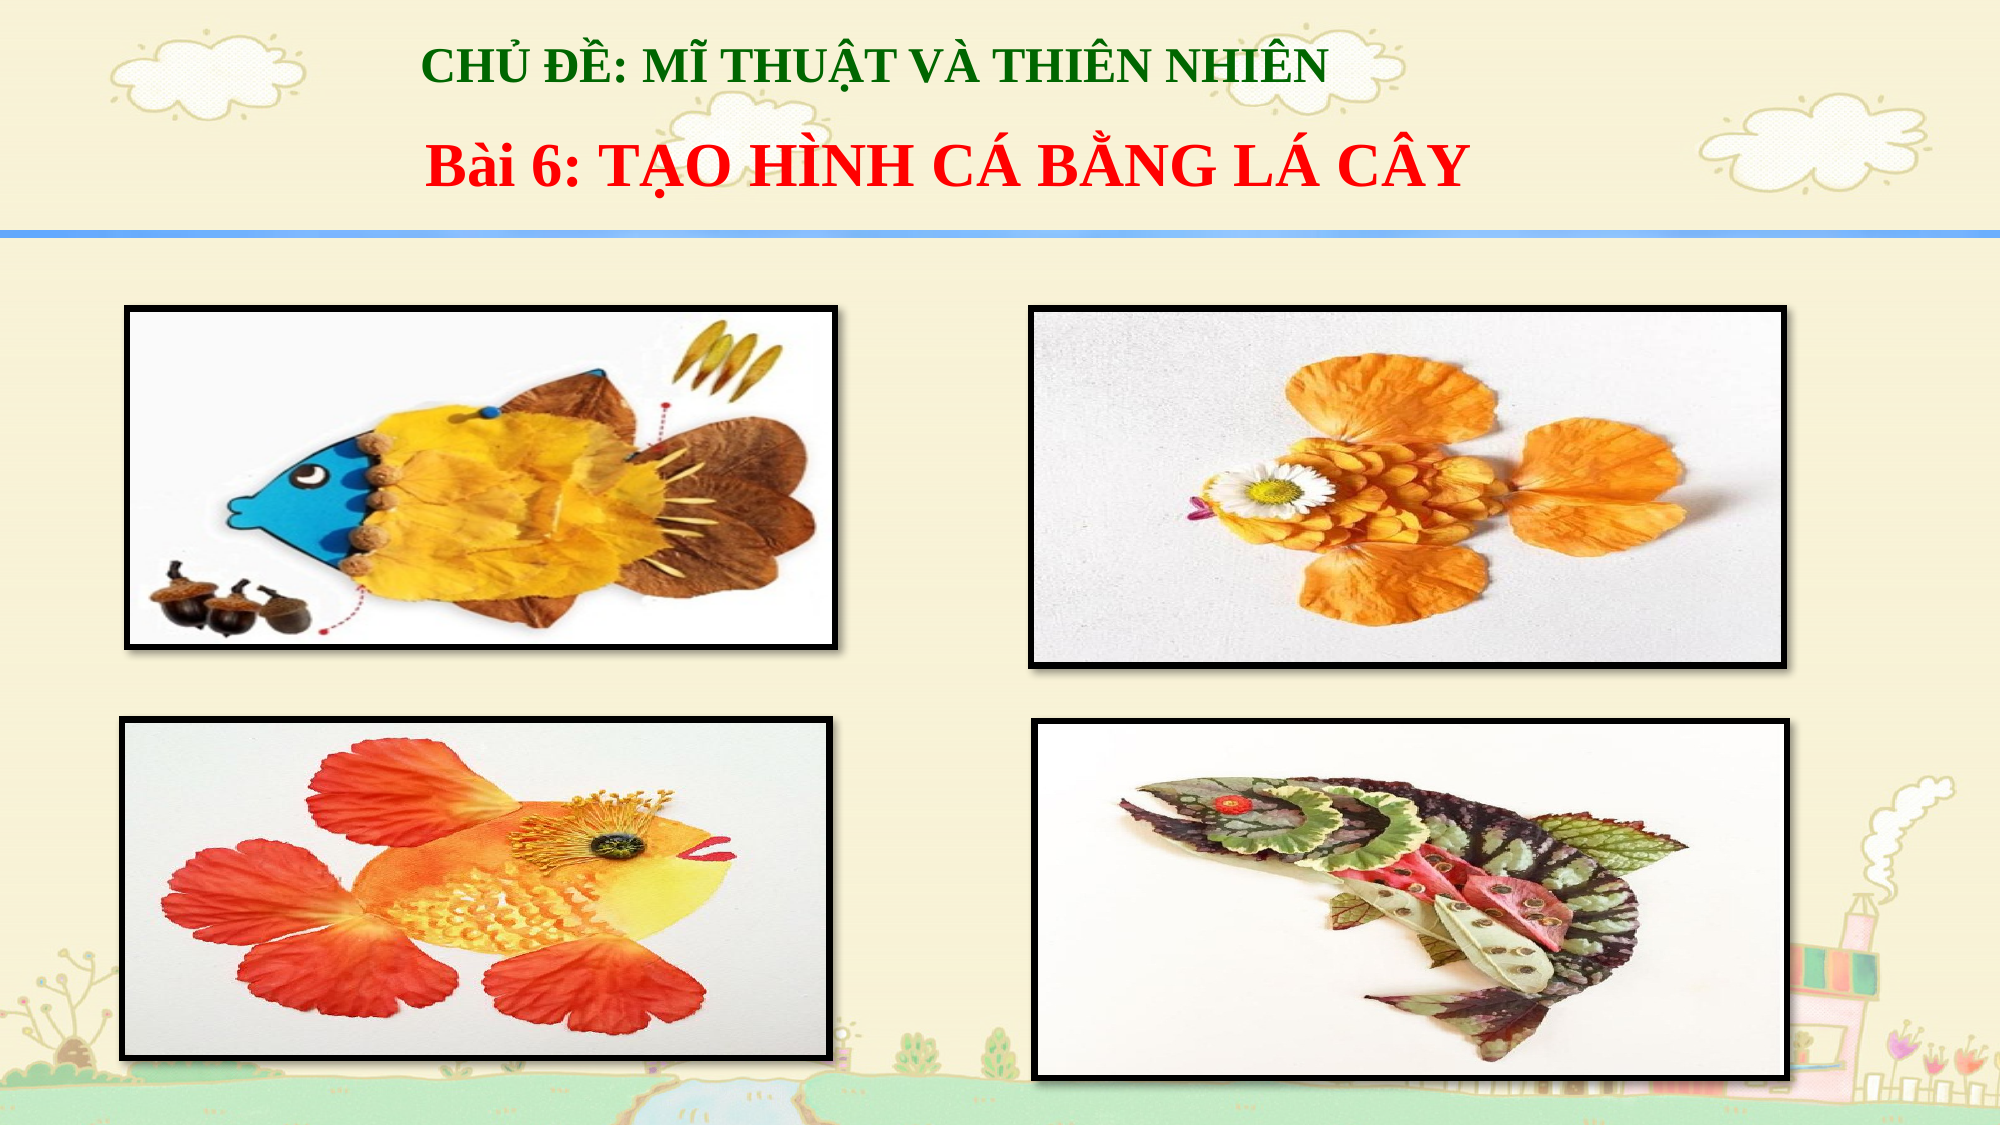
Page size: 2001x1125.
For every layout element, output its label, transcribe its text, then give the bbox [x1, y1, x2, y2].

picture [0, 229, 2000, 238]
picture [1037, 724, 1784, 1076]
picture [124, 722, 827, 1055]
text_box CHỦ ĐỀ: MĨ THUẬT VÀ THIÊN NHIÊN Bài 6: TẠO HÌNH CÁ BẰNG LÁ CÂY [287, 24, 1625, 206]
picture [130, 311, 832, 644]
picture [1034, 311, 1781, 663]
